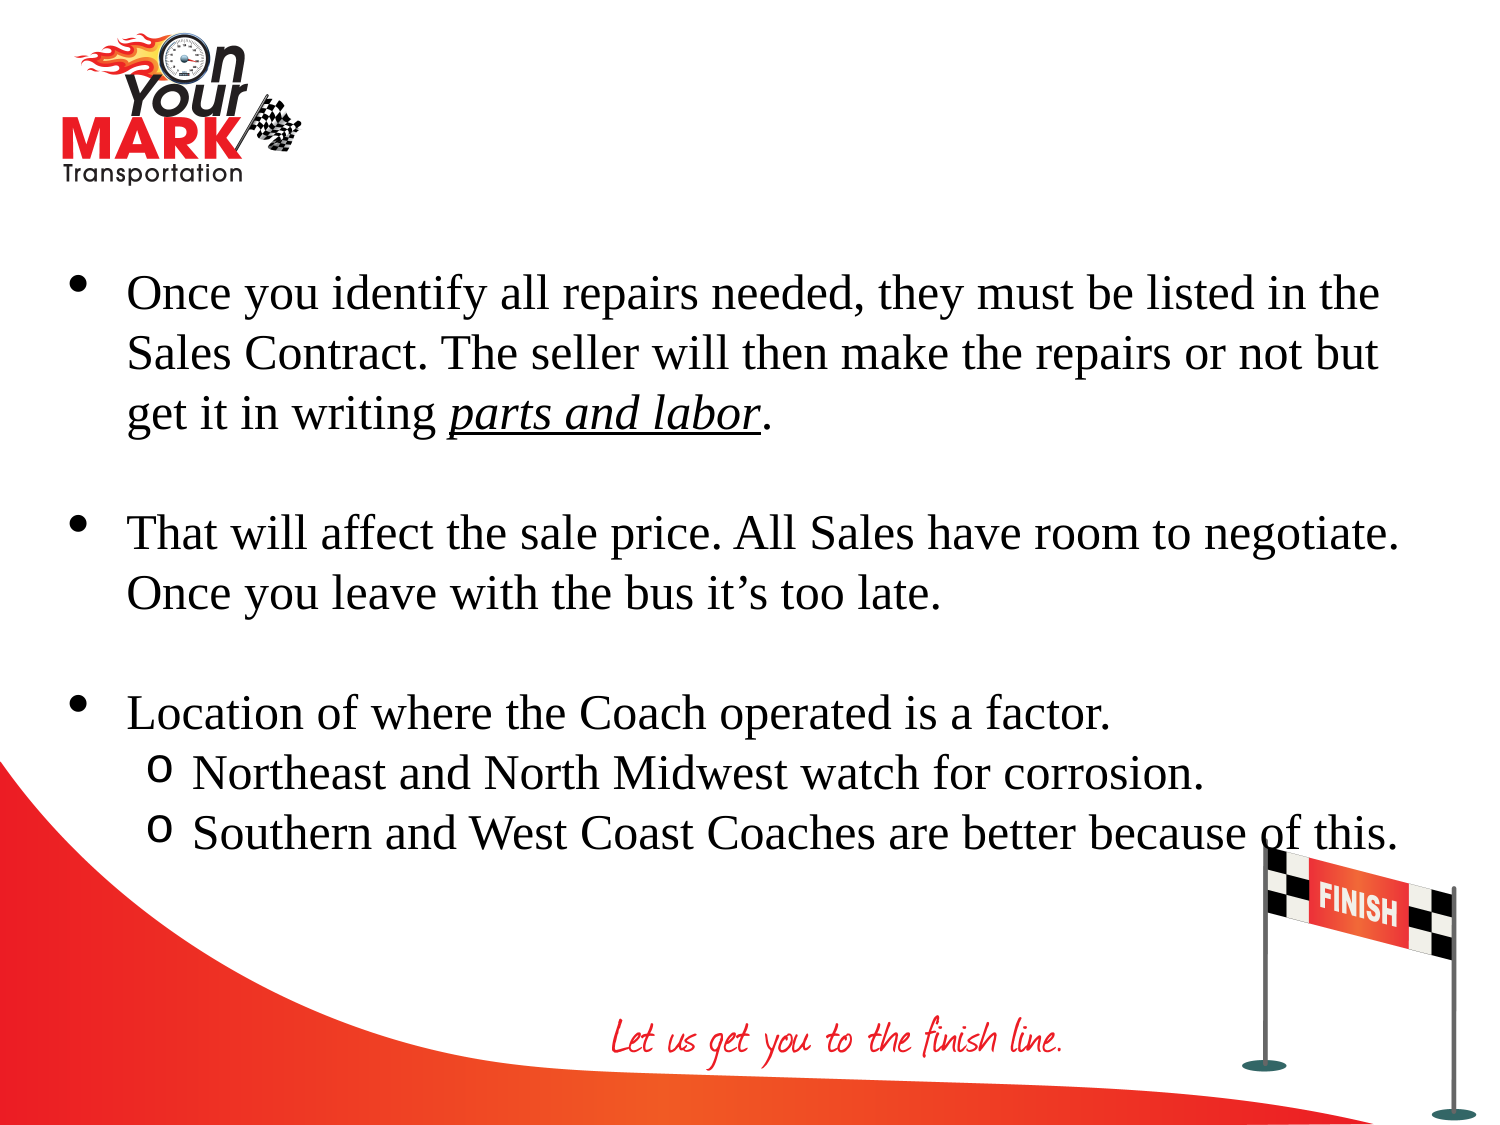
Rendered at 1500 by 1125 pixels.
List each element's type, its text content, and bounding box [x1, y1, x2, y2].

picture [0, 0, 1500, 1125]
text_box Once you identify all repairs needed, they must be listed in the Sales Contract. The seller will then make the repairs or not but get it in writing parts and labor. That will affect the sale price. All Sales have room to negotiate. Once you leave with the bus it’s too late. Location of where the Coach operated is a factor. Northeast and North Midwest watch for corrosion. Southern and West Coast Coaches are better because of this. [55, 251, 1445, 867]
